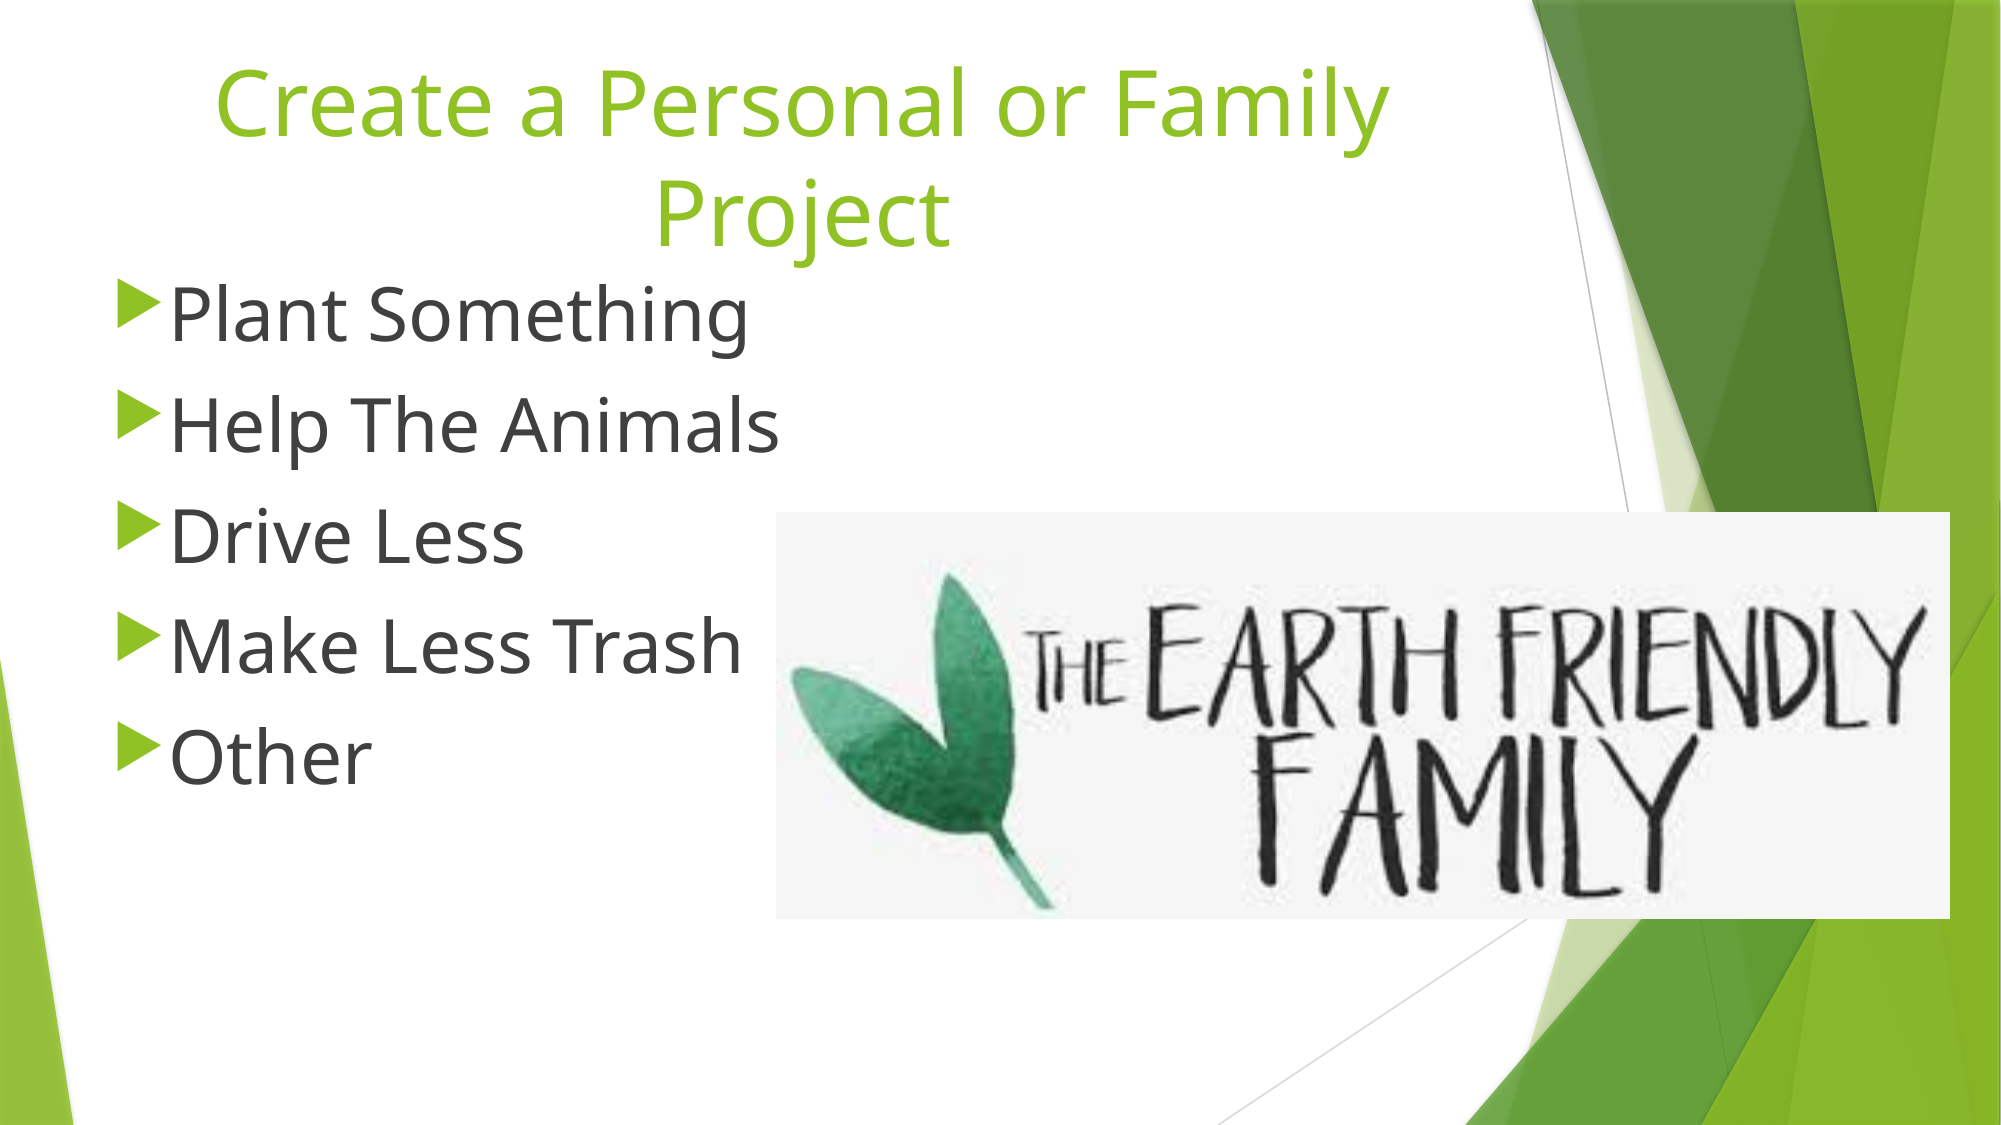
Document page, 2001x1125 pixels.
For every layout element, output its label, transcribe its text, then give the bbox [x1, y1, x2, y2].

list Plant Something Help The Animals Drive Less Make Less Trash Other [97, 258, 2000, 1125]
title Create a Personal or Family Project [97, 36, 1508, 254]
picture [776, 512, 1951, 919]
